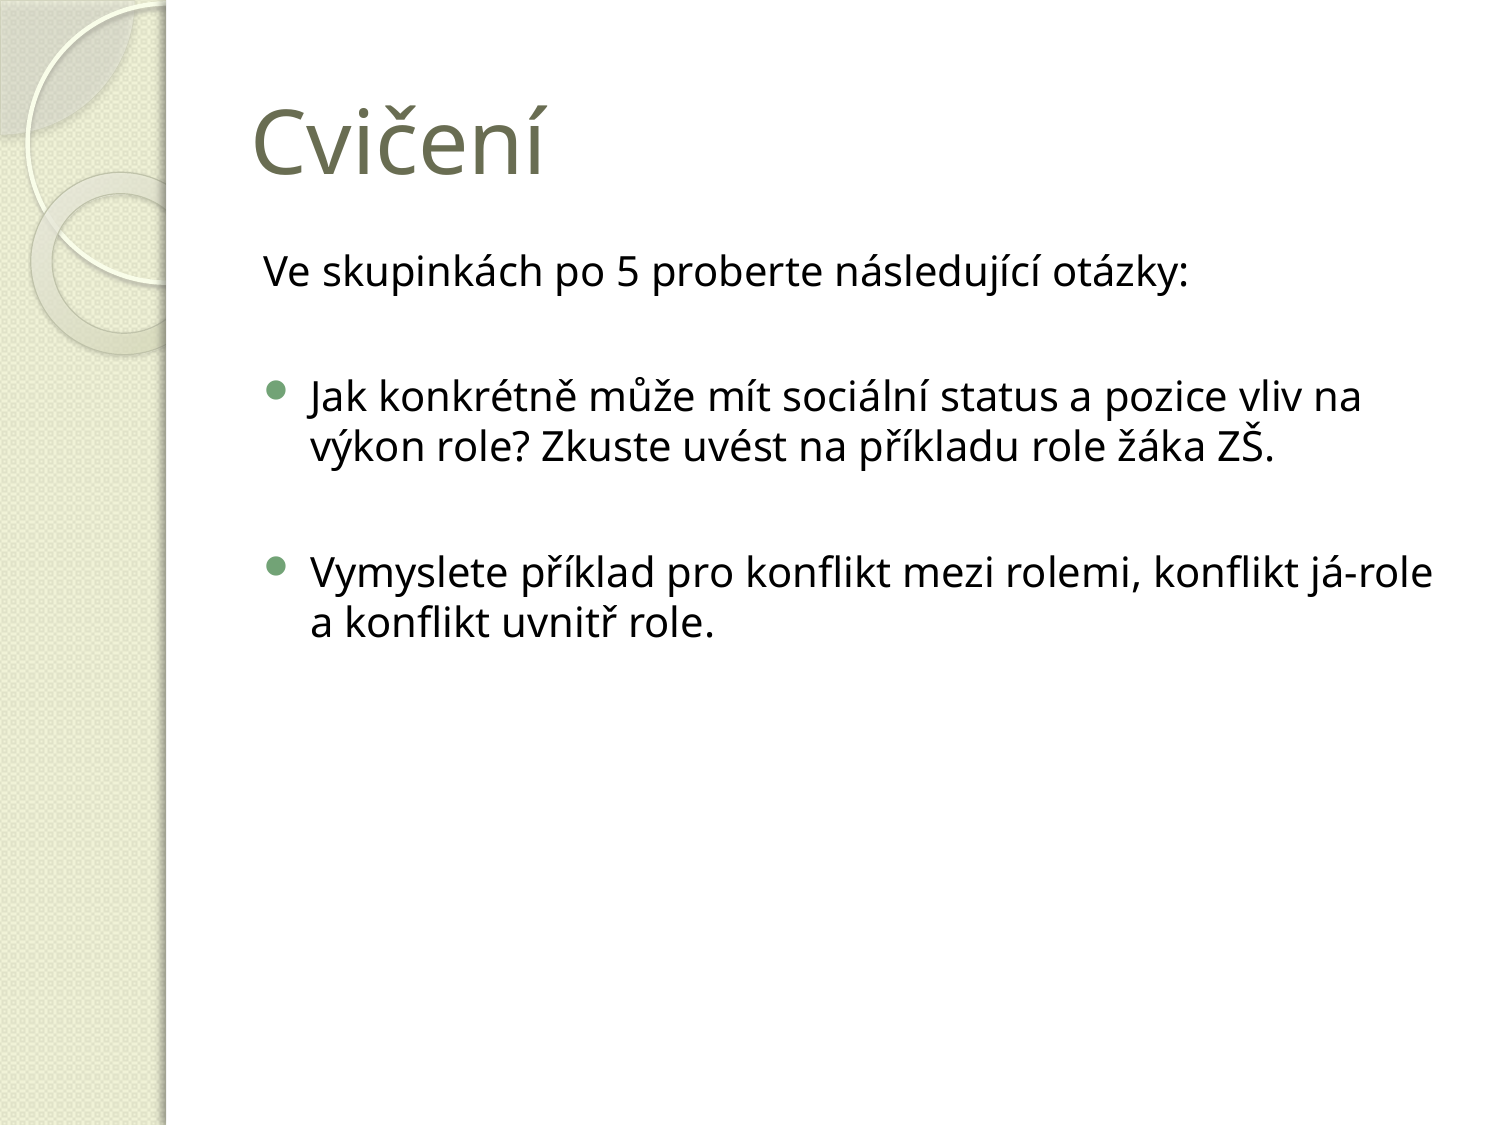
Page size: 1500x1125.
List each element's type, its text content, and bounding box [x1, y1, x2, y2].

title Cvičení [235, 45, 1466, 233]
list Ve skupinkách po 5 proberte následující otázky: Jak konkrétně může mít sociální status a pozice vliv na výkon role? Zkuste uvést na příkladu role žáka ZŠ. Vymyslete příklad pro konflikt mezi rolemi, konflikt já-role a konflikt uvnitř role. [235, 237, 1466, 1025]
